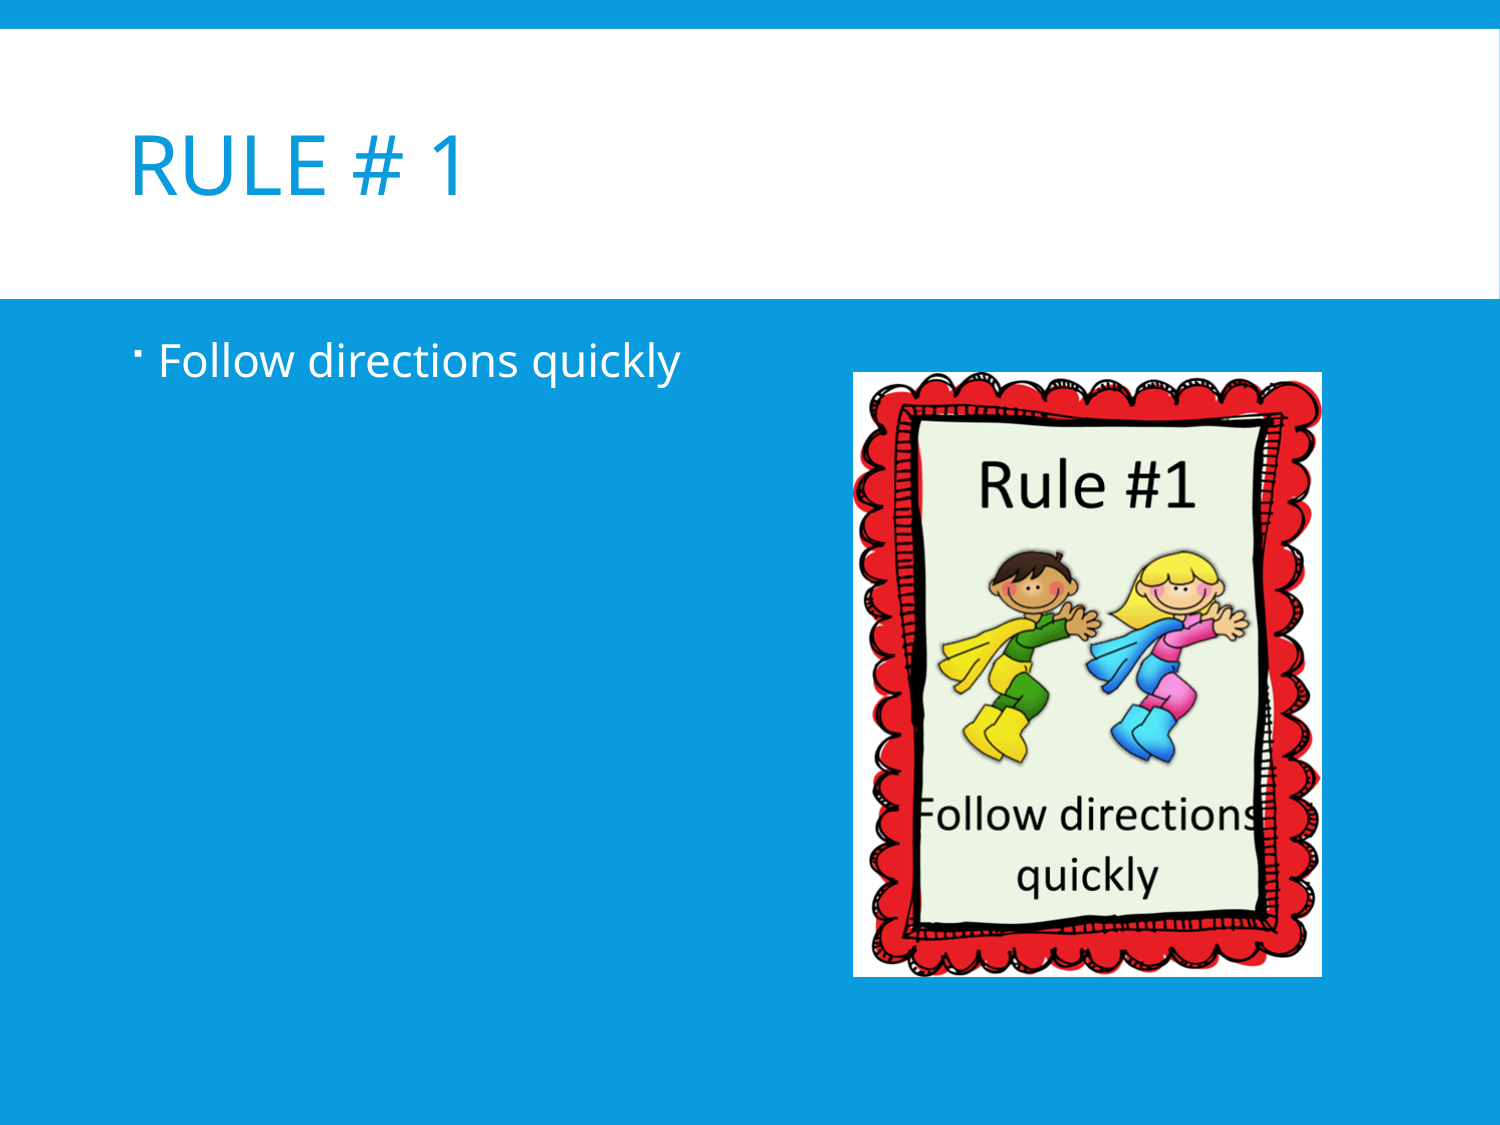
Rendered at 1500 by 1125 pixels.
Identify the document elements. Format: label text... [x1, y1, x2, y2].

list Follow directions quickly [112, 329, 713, 1020]
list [853, 372, 1322, 978]
title Rule # 1 [112, 46, 1388, 295]
